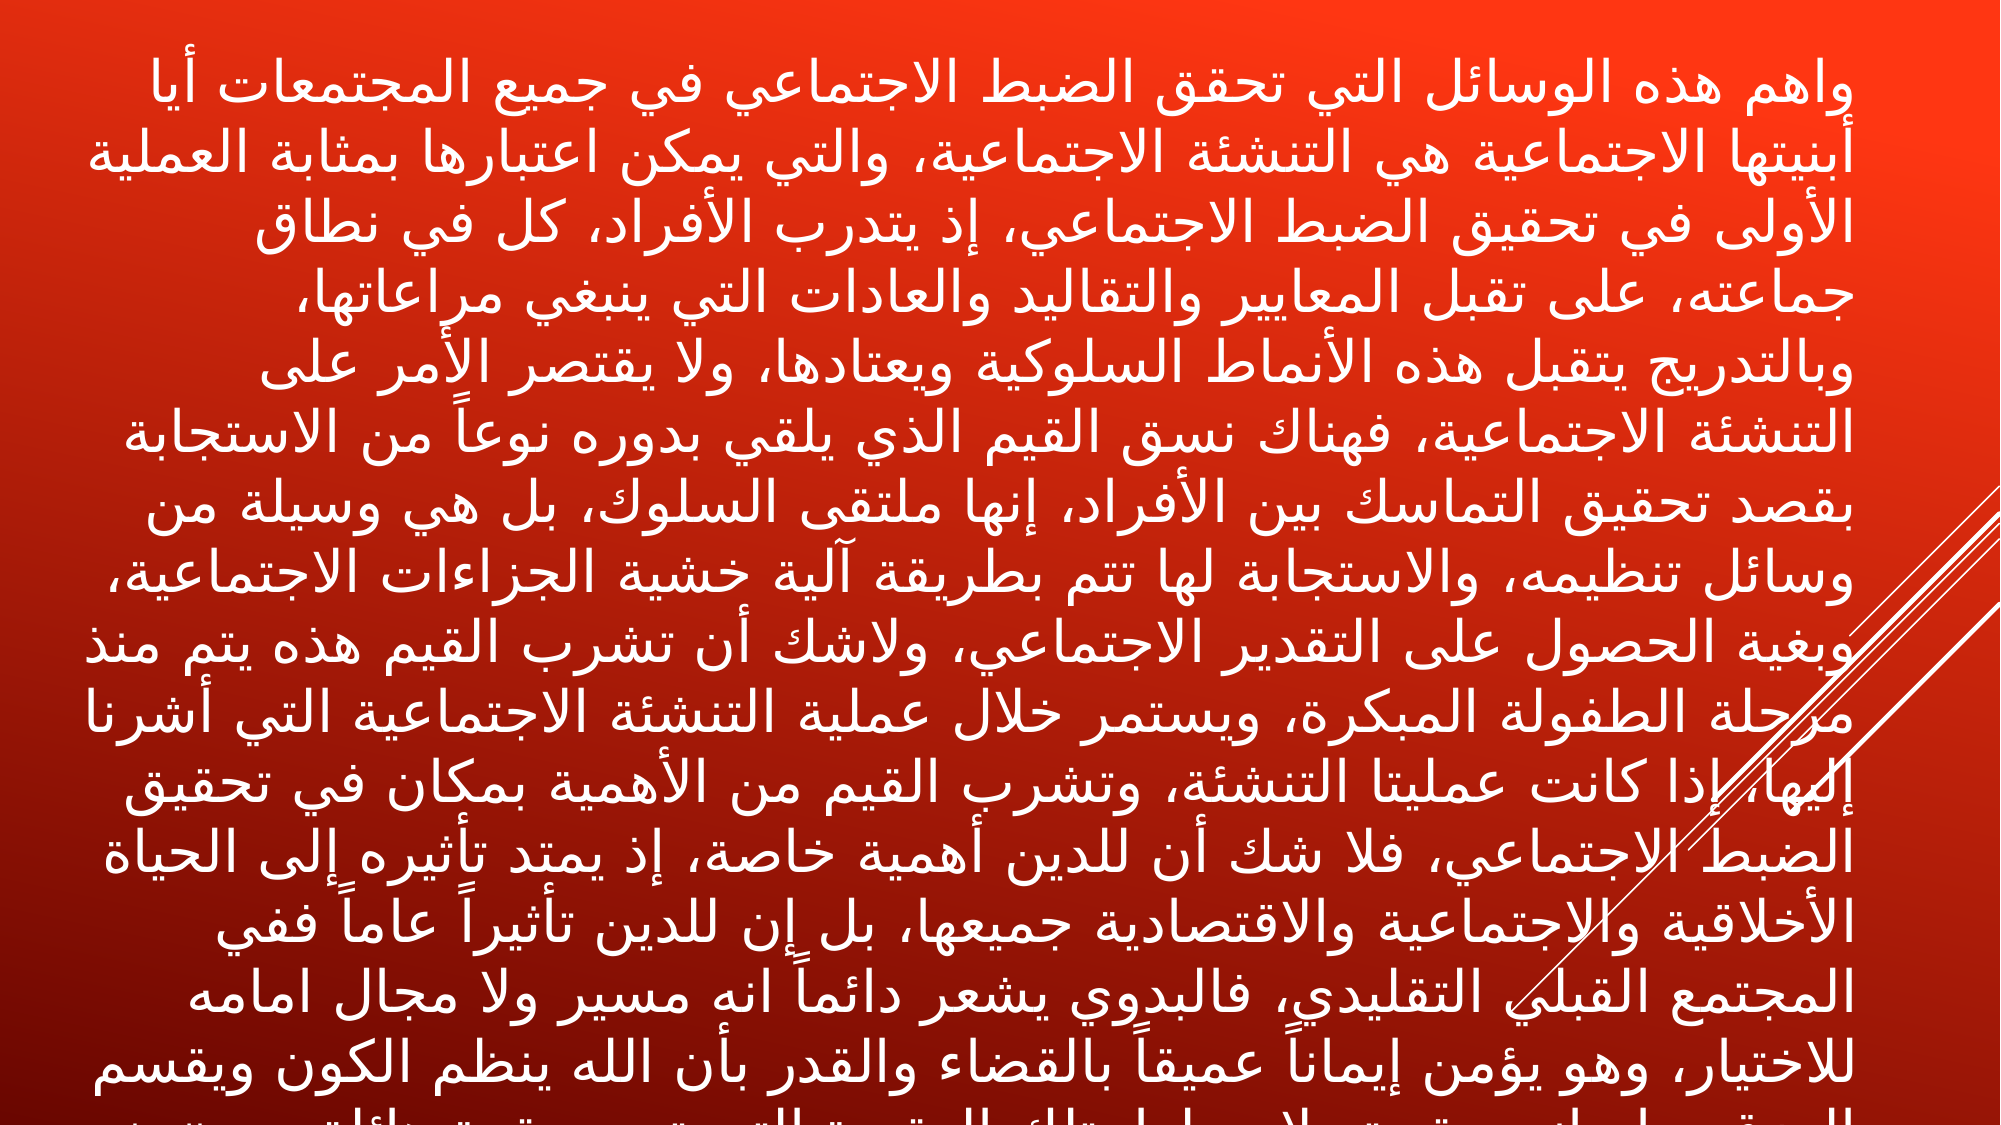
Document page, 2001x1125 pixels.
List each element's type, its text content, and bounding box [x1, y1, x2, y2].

text_box واهم هذه الوسائل التي تحقق الضبط الاجتماعي في جميع المجتمعات أيا أبنيتها الاجتماعية هي التنشئة الاجتماعية، والتي يمكن اعتبارها بمثابة العملية الأولى في تحقيق الضبط الاجتماعي، إذ يتدرب الأفراد، كل في نطاق جماعته، على تقبل المعايير والتقاليد والعادات التي ينبغي مراعاتها، وبالتدريج يتقبل هذه الأنماط السلوكية ويعتادها، ولا يقتصر الأمر على التنشئة الاجتماعية، فهناك نسق القيم الذي يلقي بدوره نوعاً من الاستجابة بقصد تحقيق التماسك بين الأفراد، إنها ملتقى السلوك، بل هي وسيلة من وسائل تنظيمه، والاستجابة لها تتم بطريقة آلية خشية الجزاءات الاجتماعية، وبغية الحصول على التقدير الاجتماعي، ولاشك أن تشرب القيم هذه يتم منذ مرحلة الطفولة المبكرة، ويستمر خلال عملية التنشئة الاجتماعية التي أشرنا إليها، إذا كانت عمليتا التنشئة، وتشرب القيم من الأهمية بمكان في تحقيق الضبط الاجتماعي، فلا شك أن للدين أهمية خاصة، إذ يمتد تأثيره إلى الحياة الأخلاقية والاجتماعية والاقتصادية جميعها، بل إن للدين تأثيراً عاماً ففي المجتمع القبلي التقليدي، فالبدوي يشعر دائماً انه مسير ولا مجال امامه للاختيار، وهو يؤمن إيماناً عميقاً بالقضاء والقدر بأن الله ينظم الكون ويقسم الرزق، وإيمانه بعقيدته لاحد لها، تلك العقيدة التي تمده بقوة هائلة من الإيمان والصبر في بيئة قاسية، ولقد كان لهذا الإيمان العميق أكبر الأثر في امتثال الكثير من البدو لتعاليم السنوسية في الصحراء الغربية منذ نشأتها. [58, 36, 1873, 1125]
